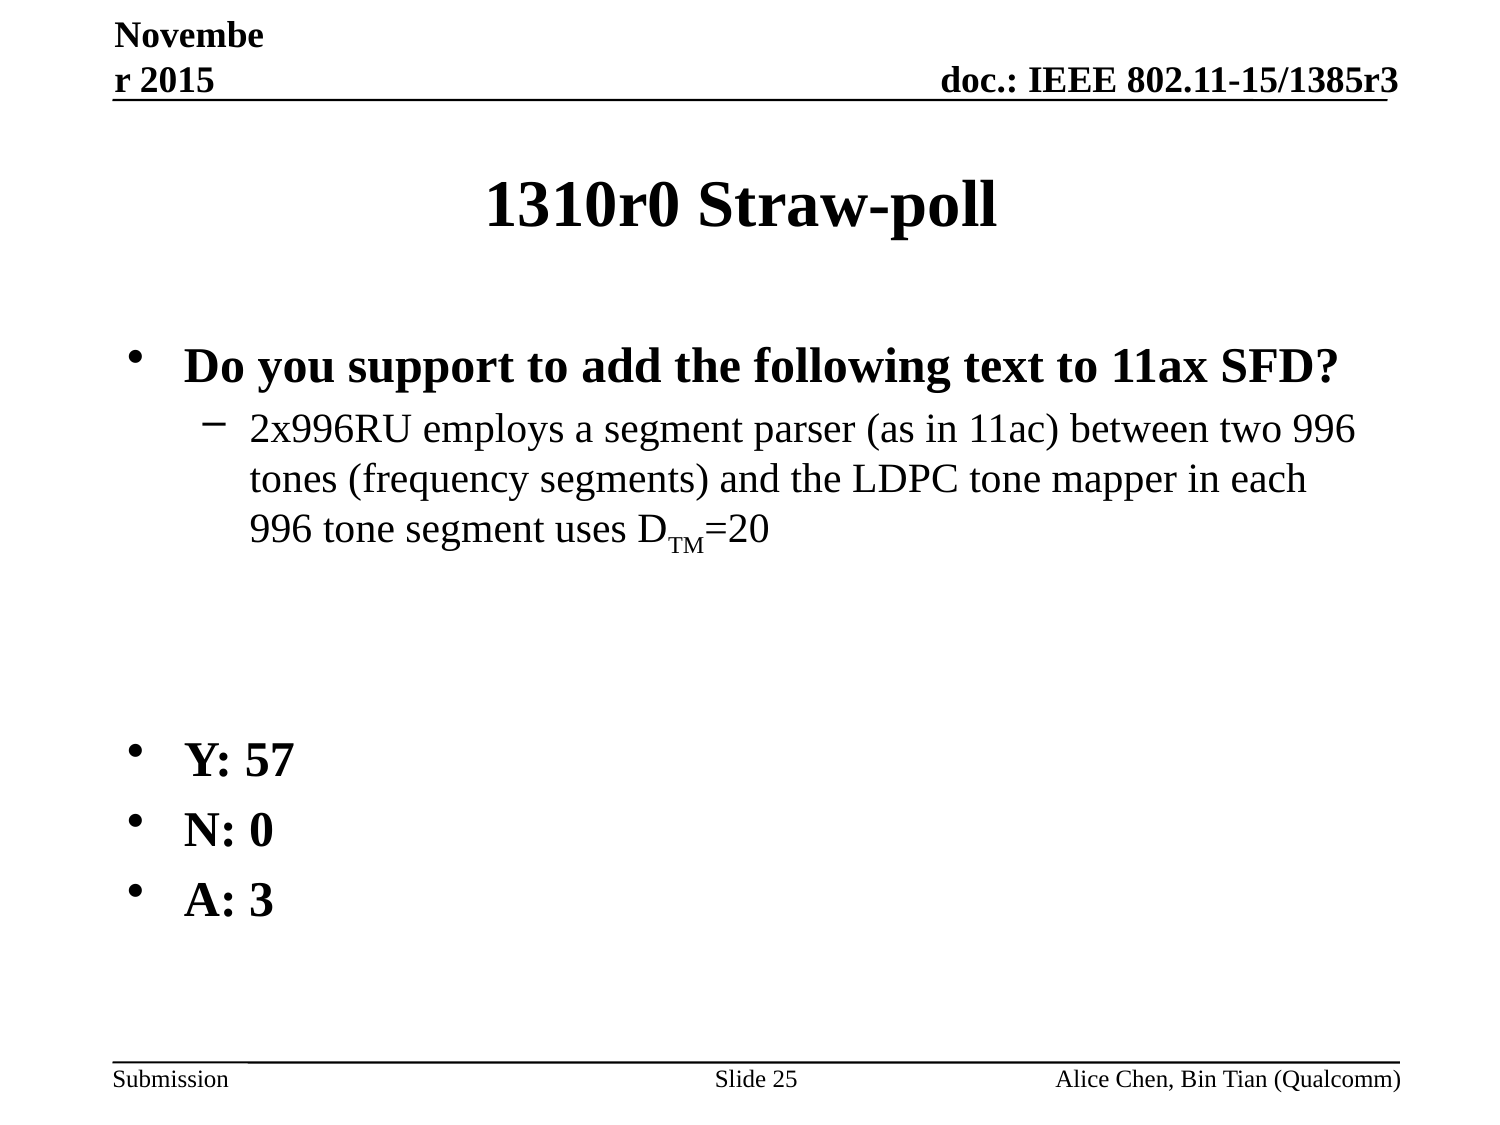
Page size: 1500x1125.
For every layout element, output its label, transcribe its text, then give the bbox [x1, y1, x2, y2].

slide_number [114, 54, 265, 101]
list Do you support to add the following text to 11ax SFD? 2x996RU employs a segment parser (as in 11ac) between two 996 tones (frequency segments) and the LDPC tone mapper in each 996 tone segment uses DTM=20 Y: 57 N: 0 A: 3 [112, 324, 1388, 1000]
footer Alice Chen, Bin Tian (Qualcomm) [1005, 1061, 1402, 1093]
slide_number Slide 25 [712, 1061, 800, 1093]
title 1310r0 Straw-poll [112, 112, 1388, 288]
